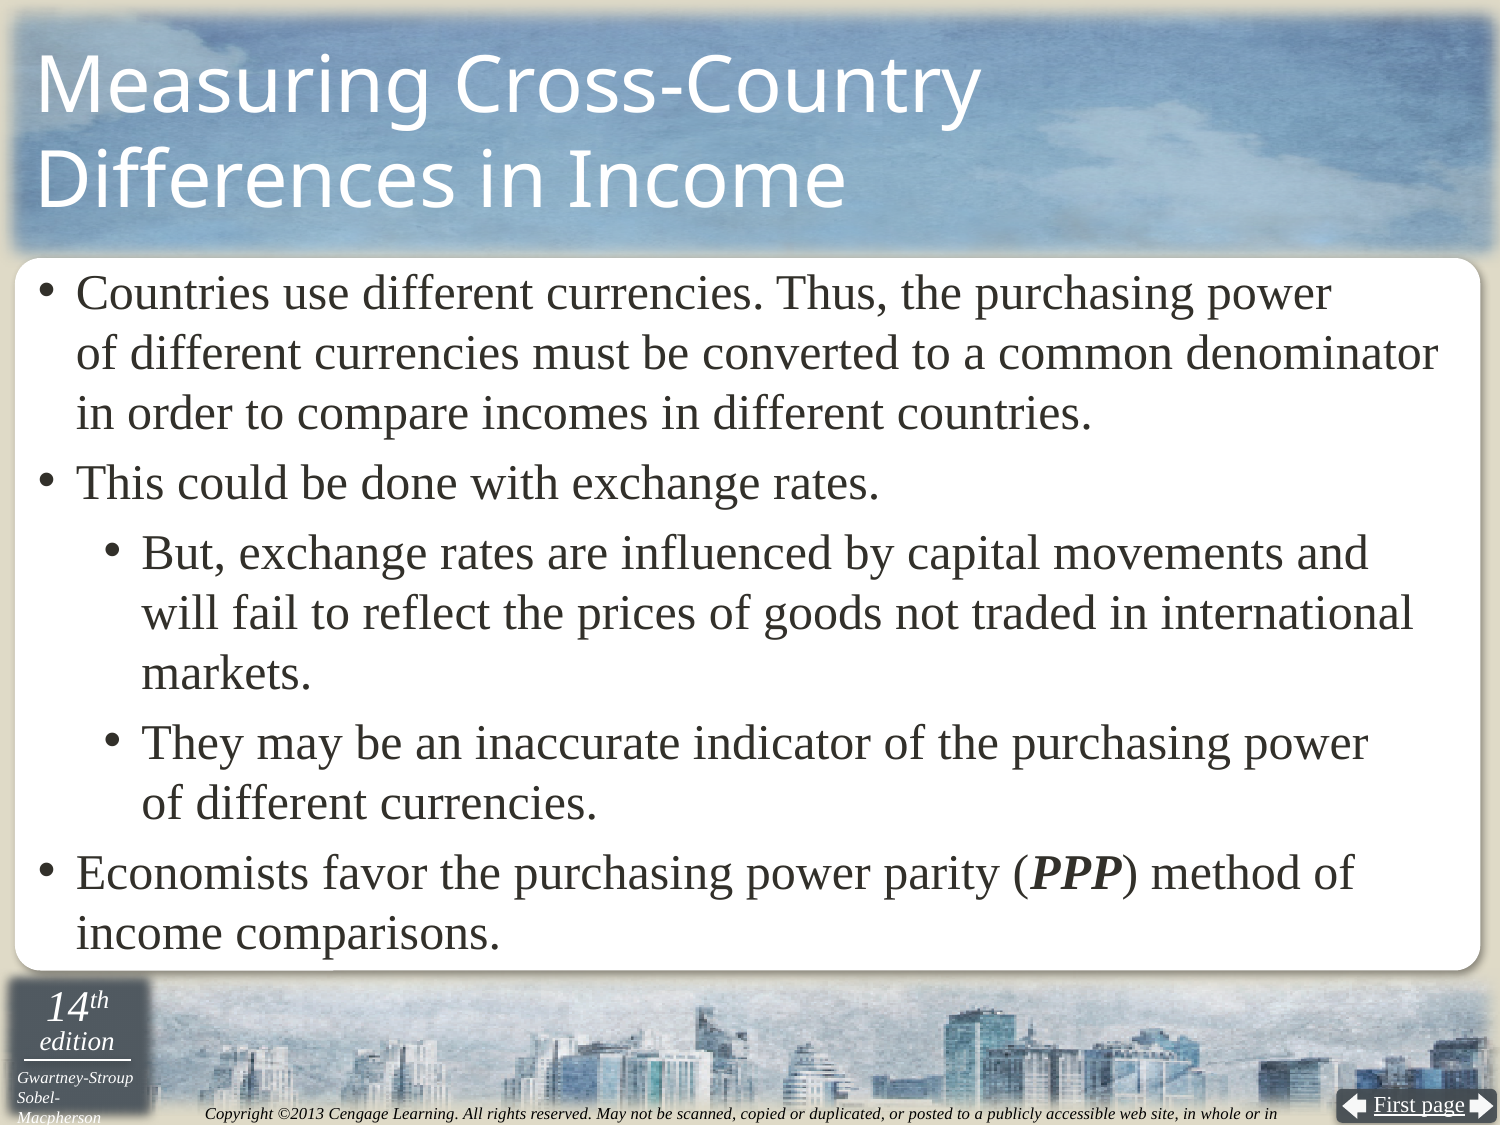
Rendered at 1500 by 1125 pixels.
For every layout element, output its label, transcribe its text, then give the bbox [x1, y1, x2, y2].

text_box [14, 263, 23, 965]
picture [153, 994, 1479, 1091]
list Countries use different currencies. Thus, the purchasing power of different currencies must be converted to a common denominator in order to compare incomes in different countries. This could be done with exchange rates. But, exchange rates are influenced by capital movements and will fail to reflect the prices of goods not traded in international markets. They may be an inaccurate indicator of the purchasing power of different currencies. Economists favor the purchasing power parity (PPP) method of income comparisons. [23, 251, 1481, 990]
text_box 4.9 [23, 31, 1484, 242]
title Measuring Cross-Country Differences in Income [19, 25, 1481, 135]
text_box Lebanon [27, 135, 1481, 238]
